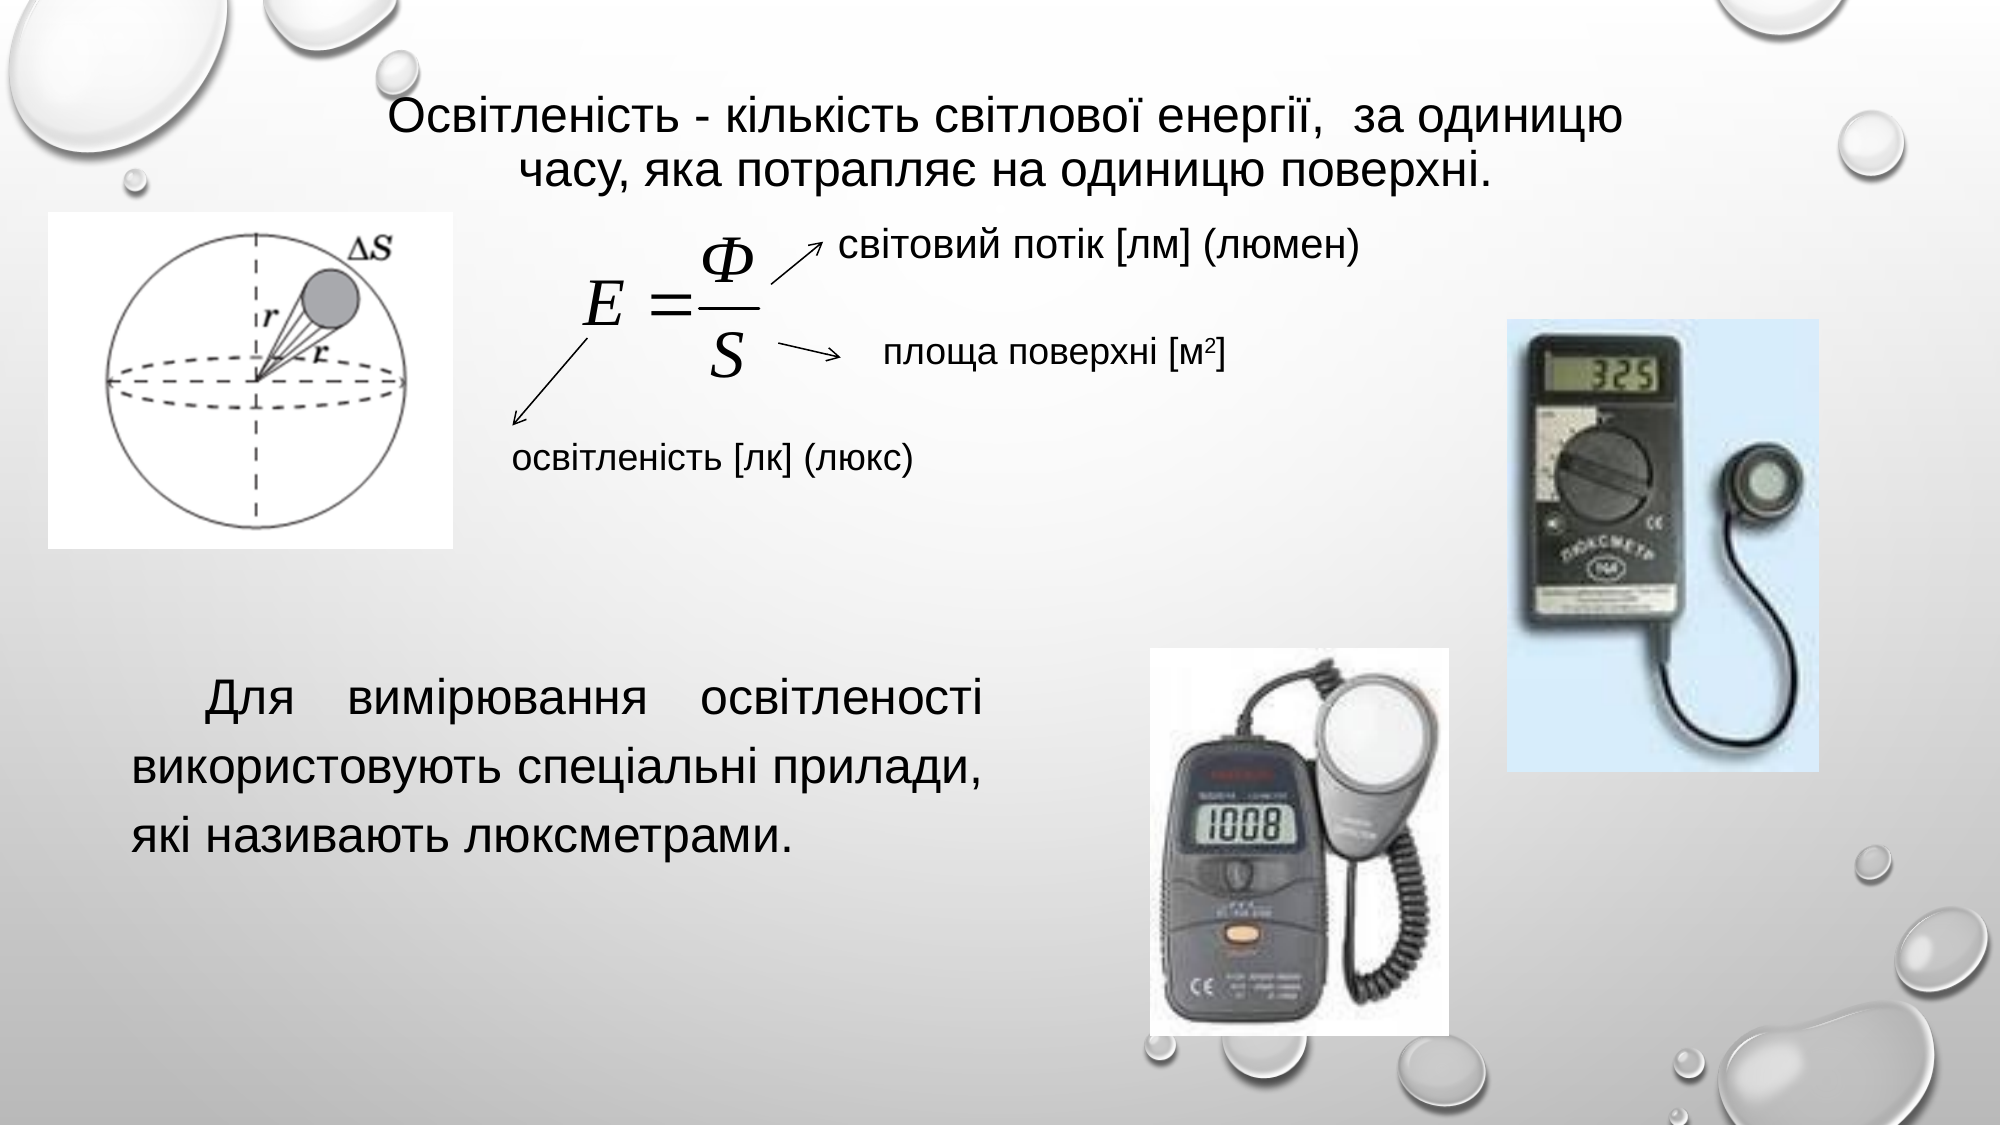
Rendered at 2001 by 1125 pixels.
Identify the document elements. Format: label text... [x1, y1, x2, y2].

text_box Для вимірювання освітленості використовують спеціальні прилади, які називають люксметрами. [87, 648, 1088, 870]
title Освітленість - кількість світлової енергії, за одиницю часу, яка потрапляє на одиницю поверхні. [324, 50, 1688, 238]
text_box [770, 241, 822, 285]
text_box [778, 342, 841, 358]
picture [0, 0, 2000, 1125]
text_box світовий потік [лм] (люмен) [823, 209, 1376, 275]
text_box площа поверхні [м2] [778, 319, 1386, 380]
text_box освітленість [лк] (люкс) [496, 425, 930, 486]
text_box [570, 217, 772, 394]
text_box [512, 337, 588, 426]
